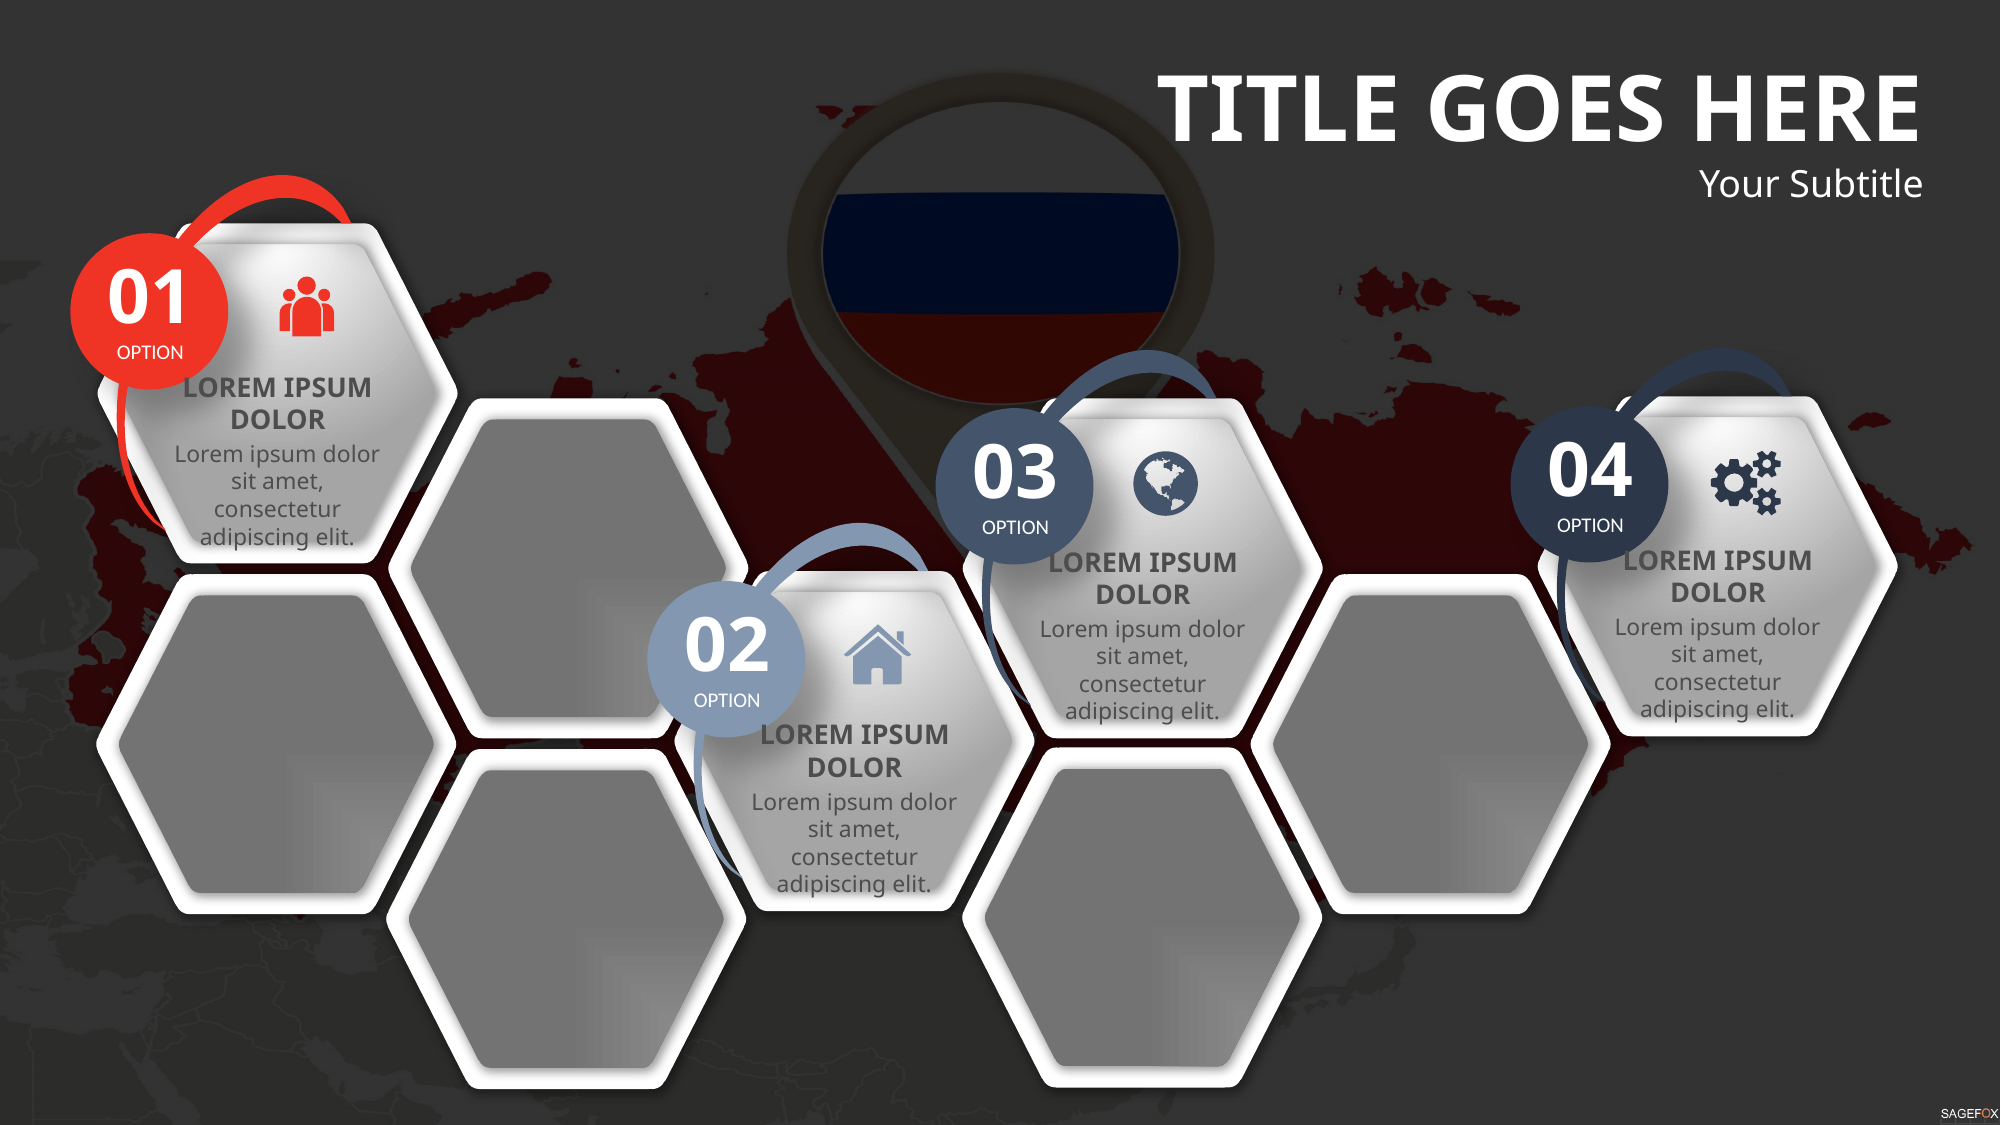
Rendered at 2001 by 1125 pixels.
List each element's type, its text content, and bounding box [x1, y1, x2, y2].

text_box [1537, 396, 1898, 737]
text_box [962, 398, 1323, 739]
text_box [1250, 574, 1611, 915]
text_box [962, 747, 1323, 1088]
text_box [1510, 347, 1792, 704]
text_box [96, 574, 457, 915]
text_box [70, 175, 352, 532]
picture [0, 0, 2001, 1125]
text_box TITLE GOES HERE Your Subtitle [1035, 42, 1939, 212]
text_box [647, 522, 929, 879]
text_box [935, 349, 1217, 706]
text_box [97, 223, 458, 564]
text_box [386, 749, 747, 1090]
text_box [388, 398, 749, 739]
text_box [674, 571, 1035, 912]
